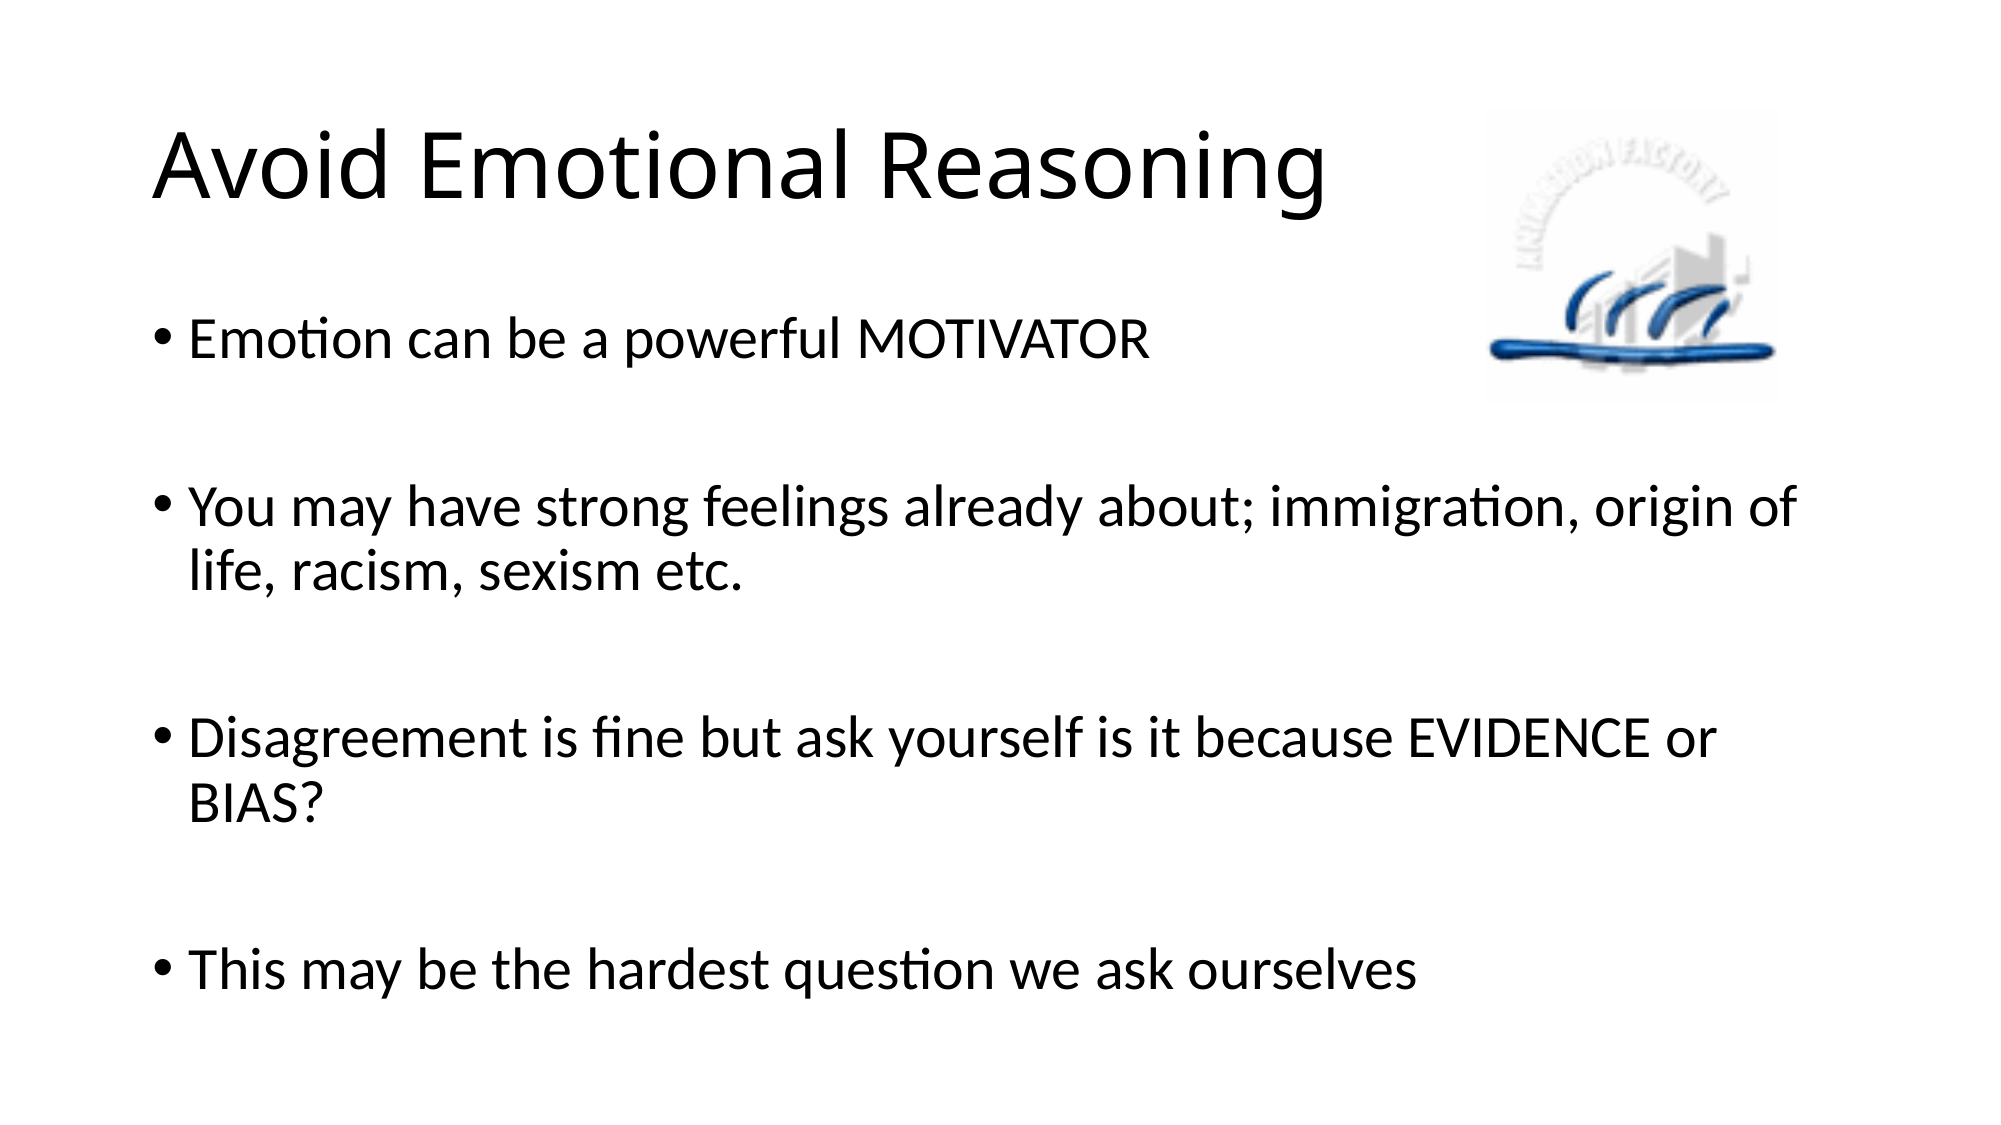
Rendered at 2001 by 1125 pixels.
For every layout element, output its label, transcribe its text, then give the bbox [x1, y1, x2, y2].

picture [1485, 109, 1780, 404]
title Avoid Emotional Reasoning [137, 59, 1863, 278]
list Emotion can be a powerful MOTIVATOR You may have strong feelings already about; immigration, origin of life, racism, sexism etc. Disagreement is fine but ask yourself is it because EVIDENCE or BIAS? This may be the hardest question we ask ourselves [137, 299, 1863, 1014]
